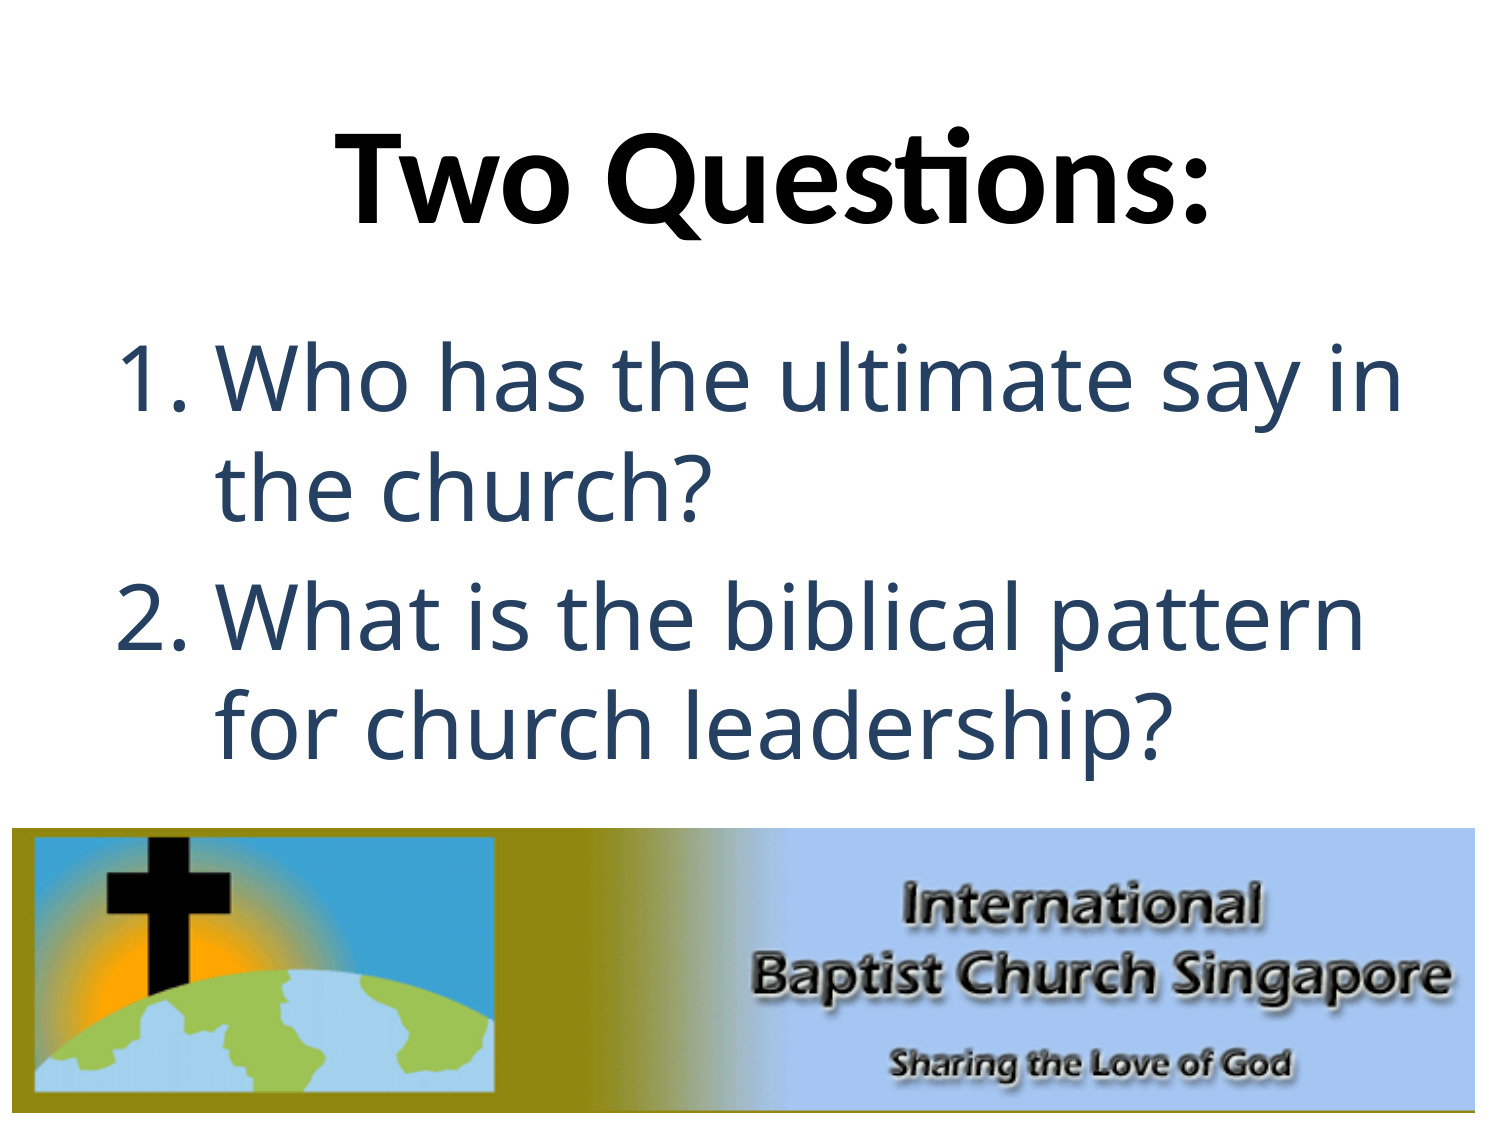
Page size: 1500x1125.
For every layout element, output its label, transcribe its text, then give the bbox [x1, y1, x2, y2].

title Two Questions: [75, 62, 1475, 275]
picture [12, 828, 1476, 1113]
subtitle Who has the ultimate say in the church? What is the biblical pattern for church leadership? [99, 312, 1475, 828]
